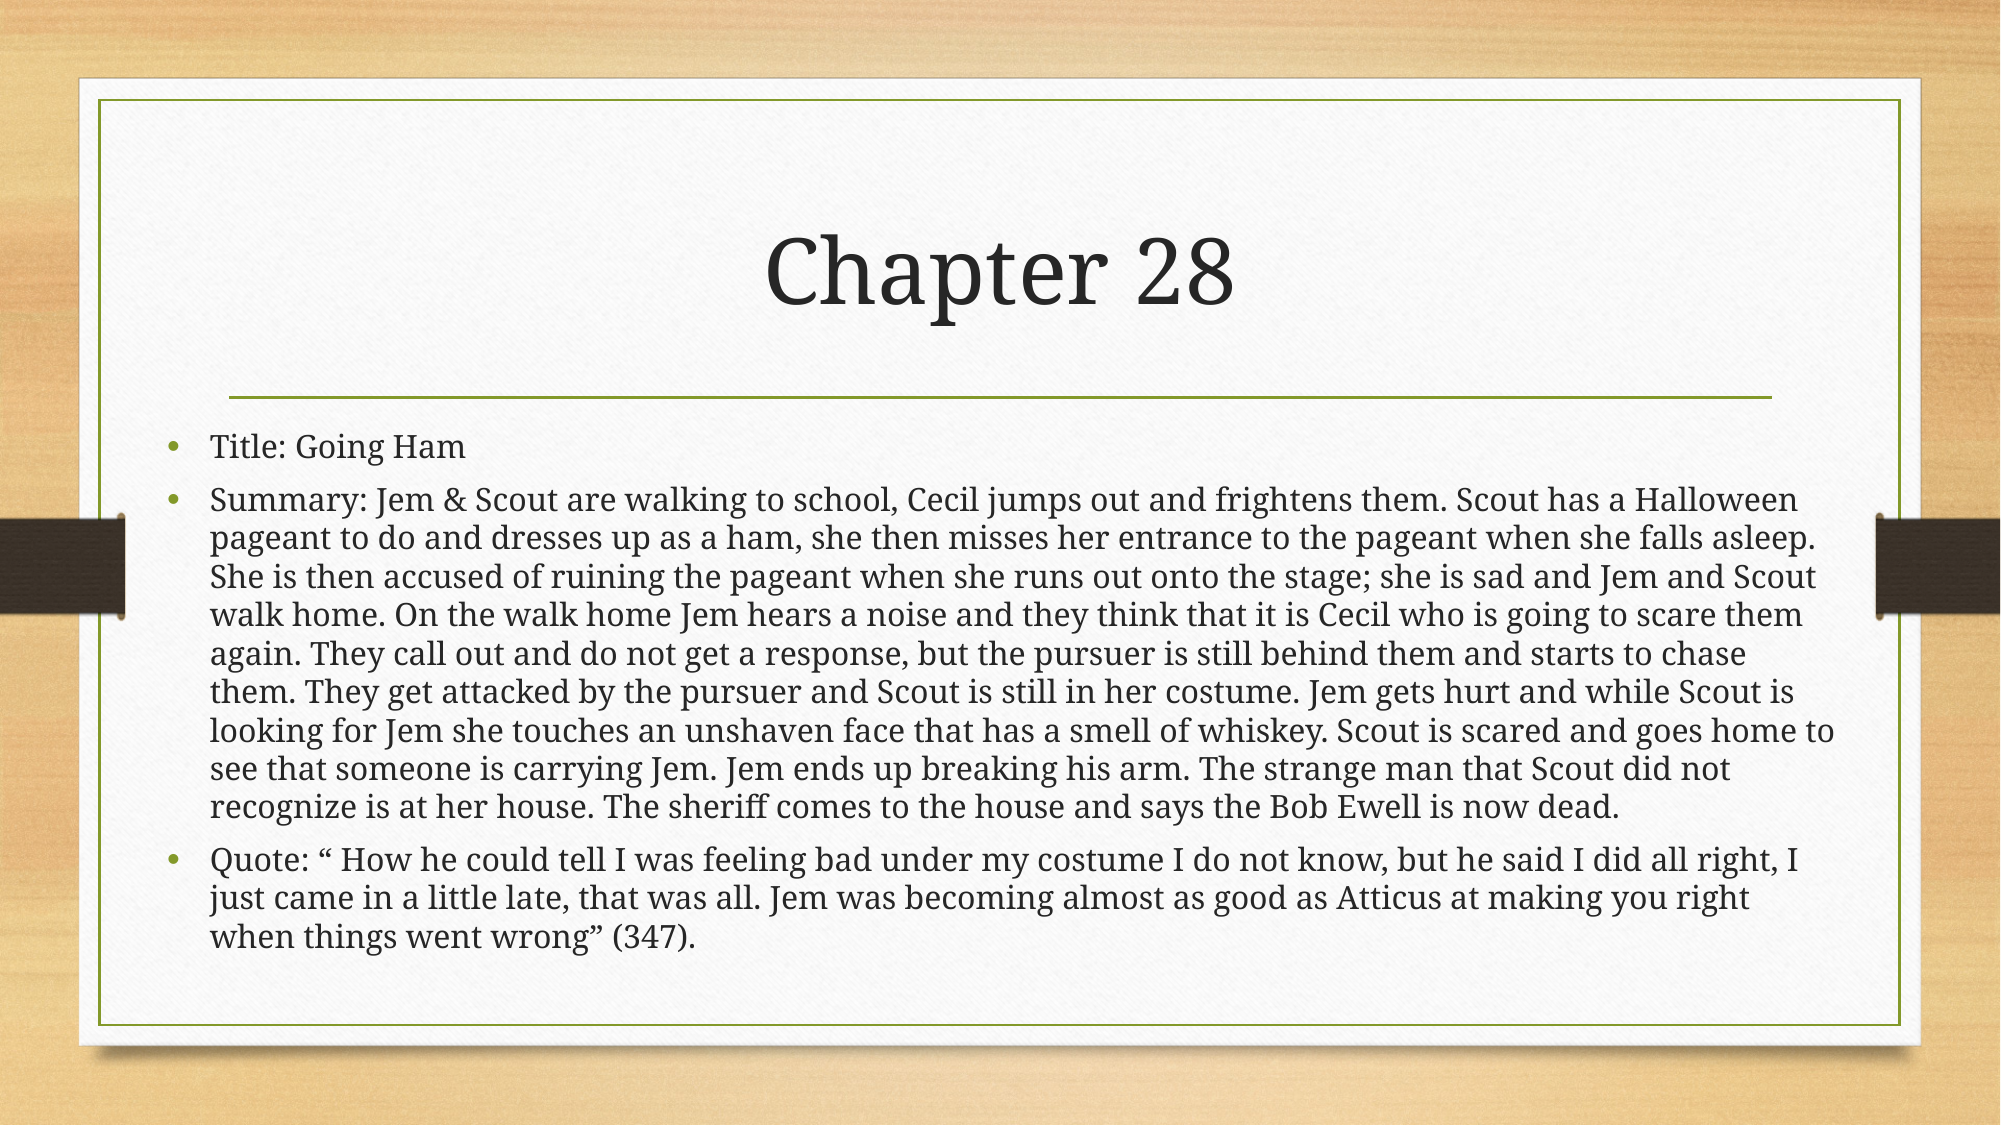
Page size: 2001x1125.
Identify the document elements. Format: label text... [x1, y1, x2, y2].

title Chapter 28 [212, 161, 1788, 375]
list Title: Going Ham Summary: Jem & Scout are walking to school, Cecil jumps out and frightens them. Scout has a Halloween pageant to do and dresses up as a ham, she then misses her entrance to the pageant when she falls asleep. She is then accused of ruining the pageant when she runs out onto the stage; she is sad and Jem and Scout walk home. On the walk home Jem hears a noise and they think that it is Cecil who is going to scare them again. They call out and do not get a response, but the pursuer is still behind them and starts to chase them. They get attacked by the pursuer and Scout is still in her costume. Jem gets hurt and while Scout is looking for Jem she touches an unshaven face that has a smell of whiskey. Scout is scared and goes home to see that someone is carrying Jem. Jem ends up breaking his arm. The strange man that Scout did not recognize is at her house. The sheriff comes to the house and says the Bob Ewell is now dead. Quote: “ How he could tell I was feeling bad under my costume I do not know, but he said I did all right, I just came in a little late, that was all. Jem was becoming almost as good as Atticus at making you right when things went wrong” (347). [152, 419, 1858, 1008]
picture [0, 0, 2001, 1125]
